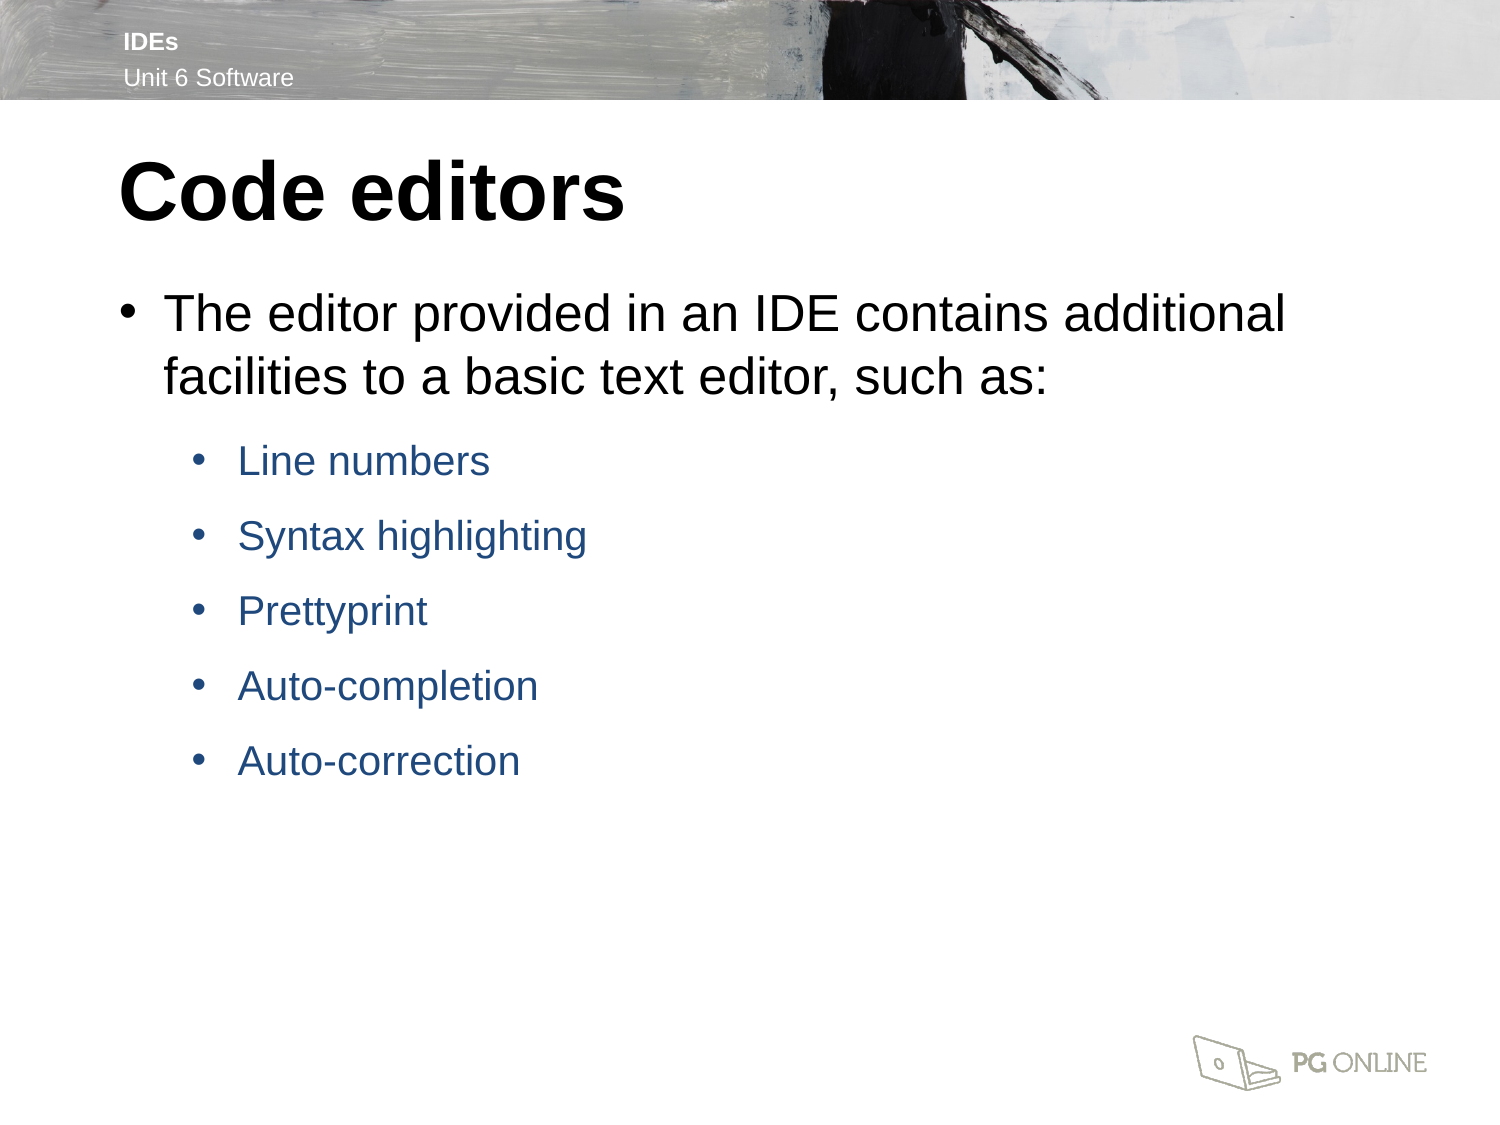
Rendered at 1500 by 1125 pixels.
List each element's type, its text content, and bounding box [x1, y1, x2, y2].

picture [0, 0, 1500, 100]
picture [1398, 1035, 1427, 1091]
list The editor provided in an IDE contains additional facilities to a basic text editor, such as: Line numbers Syntax highlighting Prettyprint Auto-completion Auto-correction [118, 279, 1398, 1125]
list Code editors [118, 148, 1401, 259]
